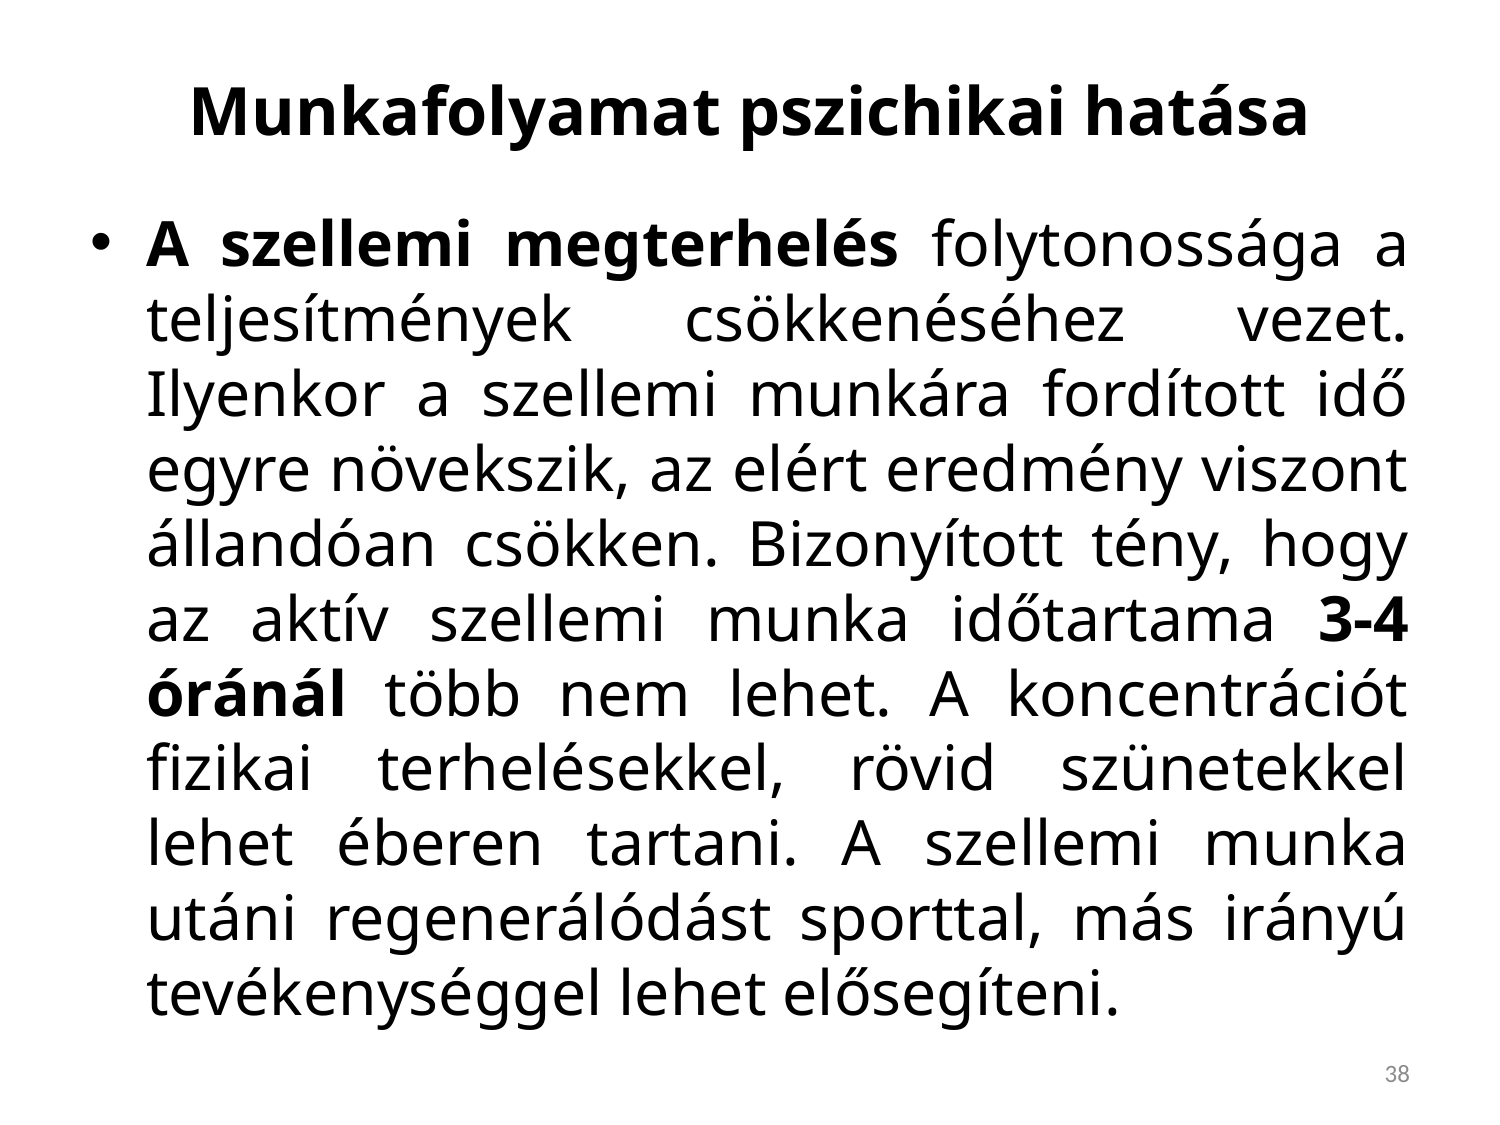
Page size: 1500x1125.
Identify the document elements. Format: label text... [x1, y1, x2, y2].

list A szellemi megterhelés folytonossága a teljesítmények csökkenéséhez vezet. Ilyenkor a szellemi munkára fordított idő egyre növekszik, az elért eredmény viszont állandóan csökken. Bizonyított tény, hogy az aktív szellemi munka időtartama 3-4 óránál több nem lehet. A koncentrációt fizikai terhelésekkel, rövid szünetekkel lehet éberen tartani. A szellemi munka utáni regenerálódást sporttal, más irányú tevékenységgel lehet elősegíteni. [75, 196, 1425, 1059]
slide_number 38 [1074, 1042, 1425, 1103]
title Munkafolyamat pszichikai hatása [75, 45, 1425, 173]
